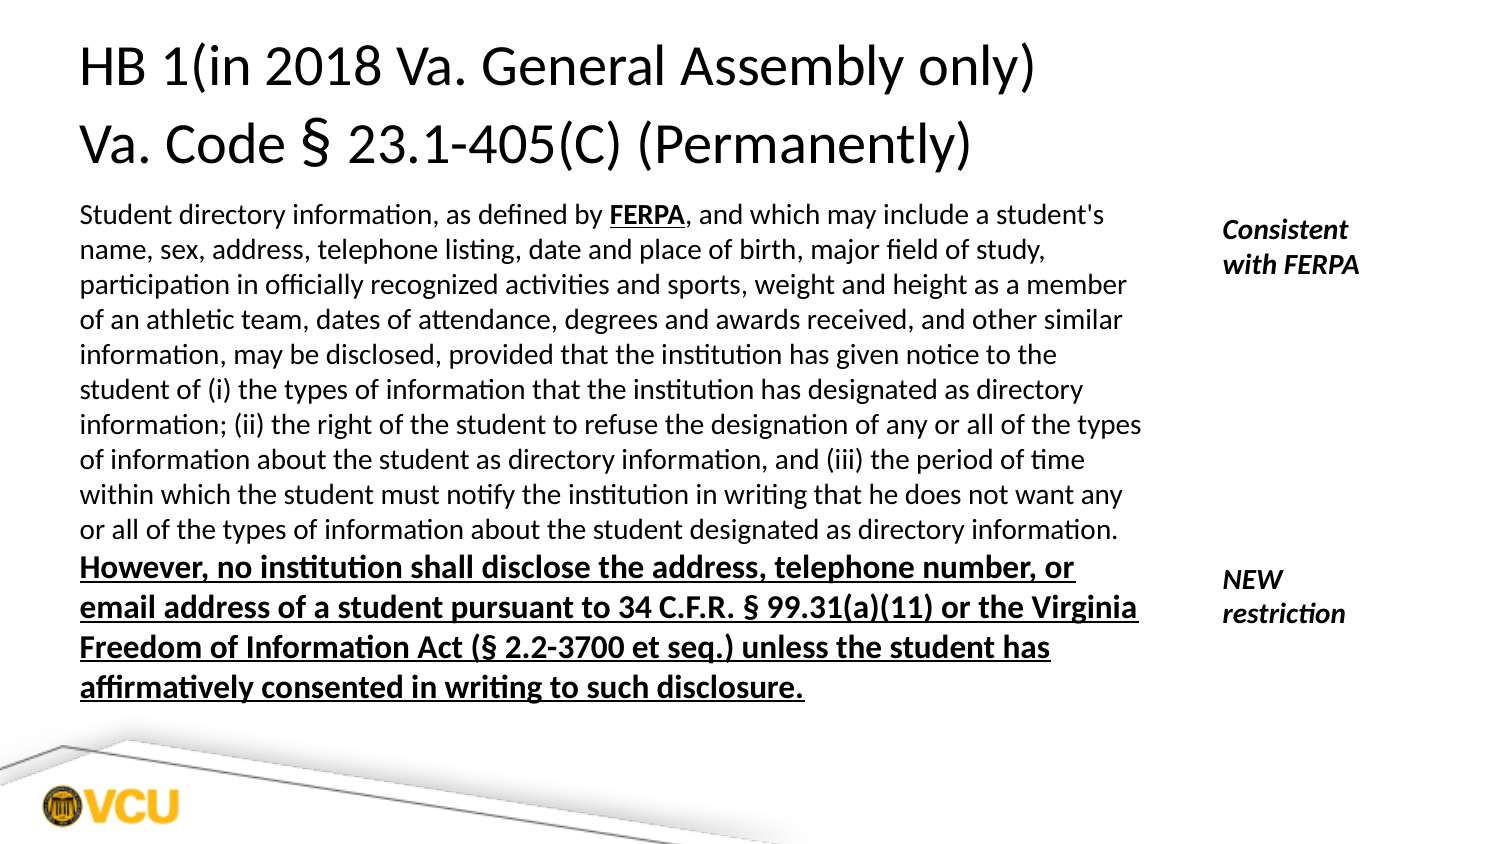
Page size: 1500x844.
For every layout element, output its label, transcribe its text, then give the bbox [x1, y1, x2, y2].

text_box HB 1(in 2018 Va. General Assembly only) Va. Code § 23.1-405(C) (Permanently) [66, 20, 1472, 112]
text_box Student directory information, as defined by FERPA, and which may include a student's name, sex, address, telephone listing, date and place of birth, major field of study, participation in officially recognized activities and sports, weight and height as a member of an athletic team, dates of attendance, degrees and awards received, and other similar information, may be disclosed, provided that the institution has given notice to the student of (i) the types of information that the institution has designated as directory information; (ii) the right of the student to refuse the designation of any or all of the types of information about the student as directory information, and (iii) the period of time within which the student must notify the institution in writing that he does not want any or all of the types of information about the student designated as directory information. However, no institution shall disclose the address, telephone number, or email address of a student pursuant to 34 C.F.R. § 99.31(a)(11) or the Virginia Freedom of Information Act (§ 2.2-3700 et seq.) unless the student has affirmatively consented in writing to such disclosure. [66, 188, 1165, 727]
text_box Consistent with FERPA NEW restriction [1207, 202, 1424, 638]
